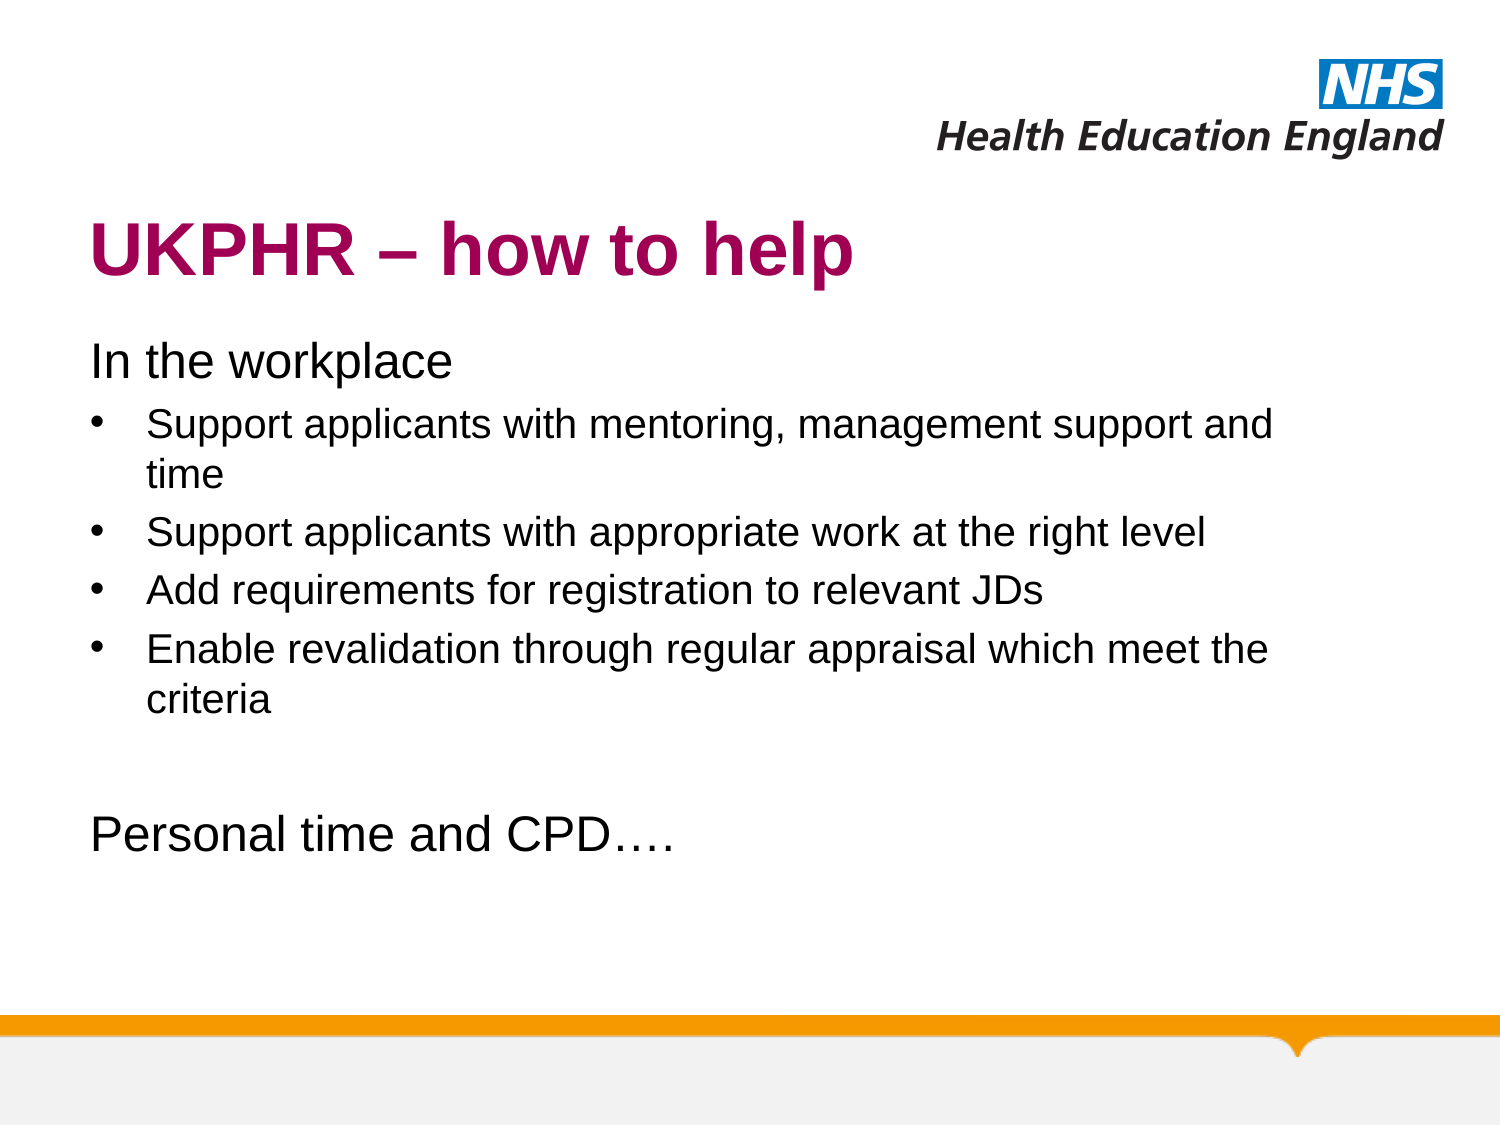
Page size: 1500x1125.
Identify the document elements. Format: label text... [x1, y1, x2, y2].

title UKPHR – how to help [75, 193, 1350, 305]
list In the workplace Support applicants with mentoring, management support and time Support applicants with appropriate work at the right level Add requirements for registration to relevant JDs Enable revalidation through regular appraisal which meet the criteria Personal time and CPD…. [75, 320, 1361, 931]
picture [936, 59, 1445, 160]
